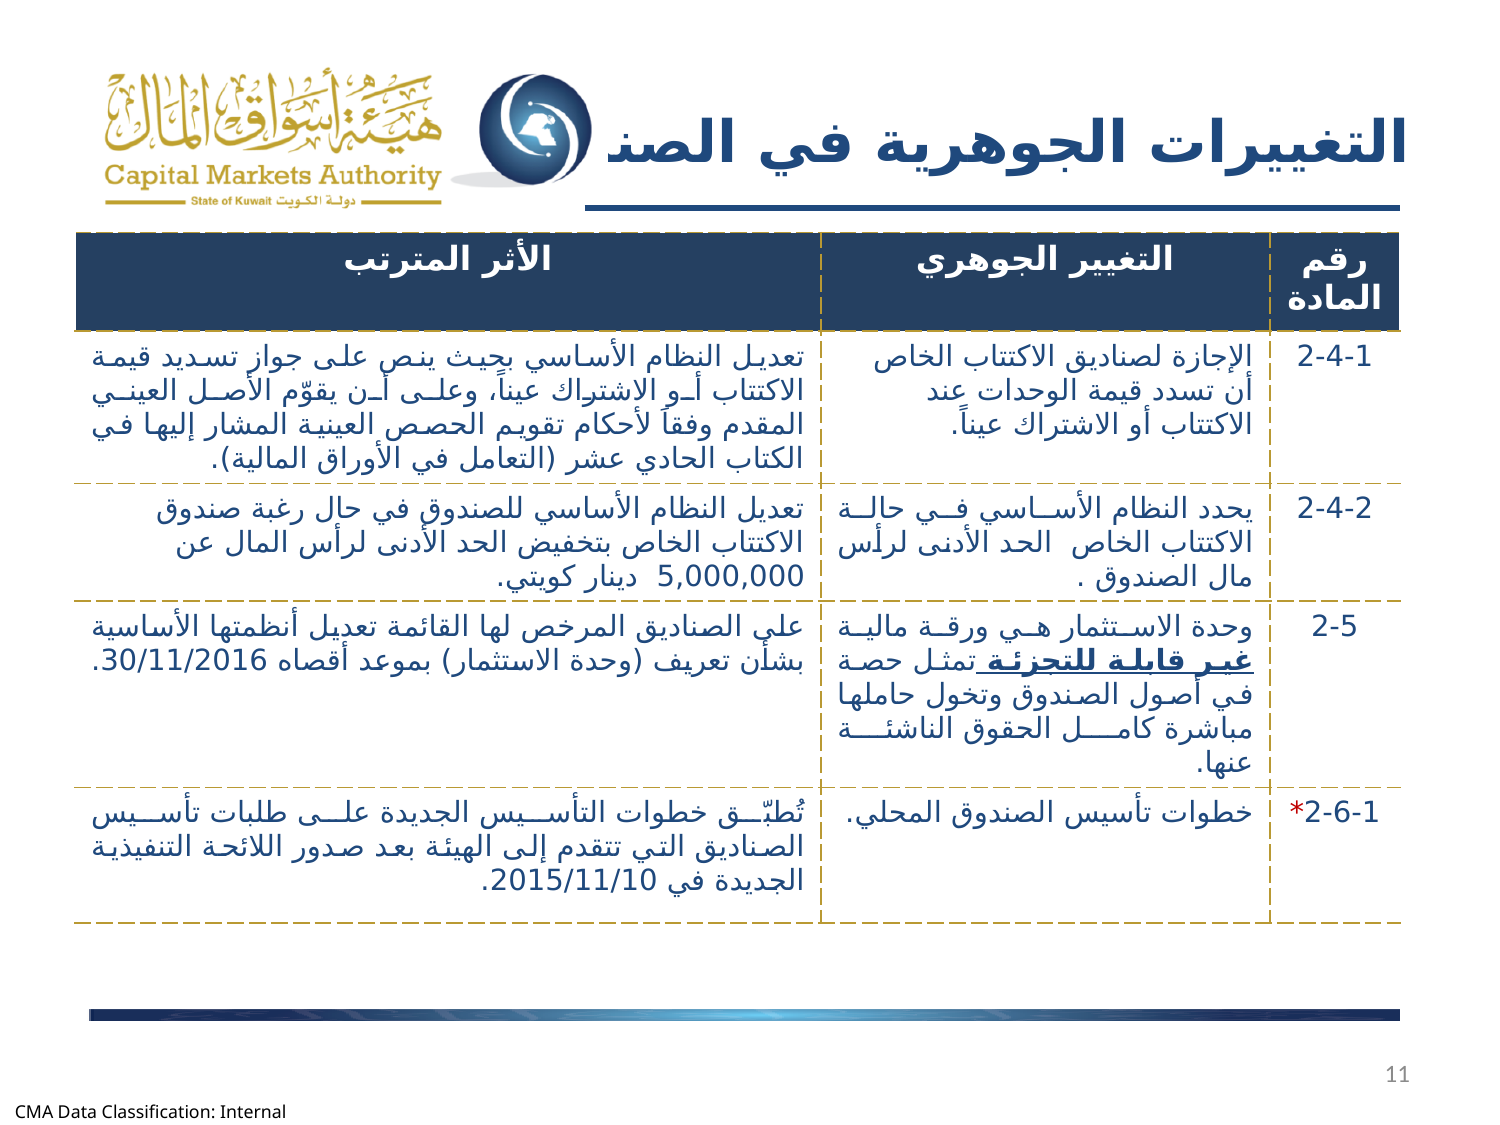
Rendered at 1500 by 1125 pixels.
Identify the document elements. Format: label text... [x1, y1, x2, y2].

table_header الأثر المترتب [76, 233, 821, 331]
slide_number 11 [1074, 1042, 1425, 1103]
picture [87, 1009, 1401, 1021]
table_cell 2-4-2 [1270, 483, 1399, 601]
table_cell تعديل النظام الأساسي بحيث ينص على جواز تسديد قيمة الاكتتاب أو الاشتراك عيناً، وعلى أن يقوّم الأصل العيني المقدم وفقاَ لأحكام تقويم الحصص العينية المشار إليها في الكتاب الحادي عشر (التعامل في الأوراق المالية). [76, 331, 821, 483]
table_cell 2-6-1* [1270, 788, 1399, 923]
table_cell على الصناديق المرخص لها القائمة تعديل أنظمتها الأساسية بشأن تعريف (وحدة الاستثمار) بموعد أقصاه 30/11/2016. [76, 601, 821, 788]
table_header التغيير الجوهري [821, 233, 1270, 331]
table_cell تعديل النظام الأساسي للصندوق في حال رغبة صندوق الاكتتاب الخاص بتخفيض الحد الأدنى لرأس المال عن 5,000,000 دينار كويتي. [76, 483, 821, 601]
table_cell يحدد النظام الأساسي في حالة الاكتتاب الخاص الحد الأدنى لرأس مال الصندوق . [821, 483, 1270, 601]
picture [87, 62, 608, 213]
table_cell تُطبّق خطوات التأسيس الجديدة على طلبات تأسيس الصناديق التي تتقدم إلى الهيئة بعد صدور اللائحة التنفيذية الجديدة في 2015/11/10. [76, 788, 821, 923]
table_cell 2-5 [1270, 601, 1399, 788]
table_header رقم المادة [1270, 233, 1399, 331]
table_cell الإجازة لصناديق الاكتتاب الخاص أن تسدد قيمة الوحدات عند الاكتتاب أو الاشتراك عيناً. [821, 331, 1270, 483]
table_cell 2-4-1 [1270, 331, 1399, 483]
table_cell وحدة الاستثمار هي ورقة مالية غير قابلة للتجزئة تمثل حصة في أصول الصندوق وتخول حاملها مباشرة كامل الحقوق الناشئة عنها. [821, 601, 1270, 788]
table_cell خطوات تأسيس الصندوق المحلي. [821, 788, 1270, 923]
title التغييرات الجوهرية في الصناديق [460, 45, 1425, 233]
